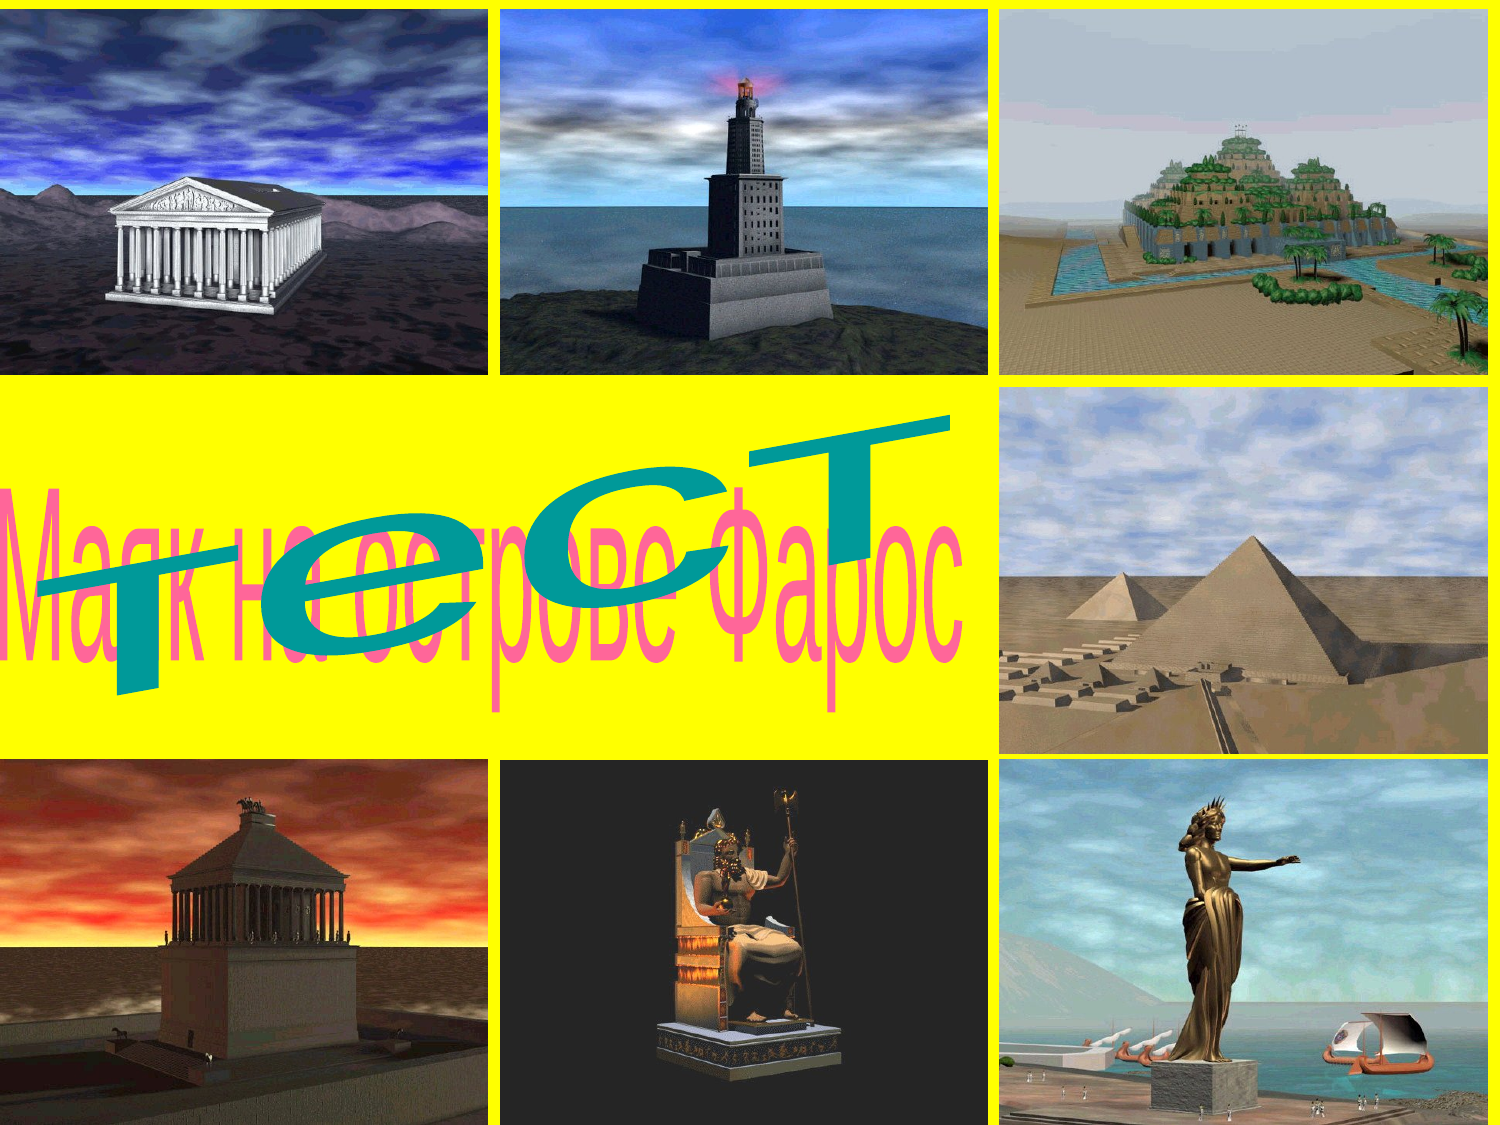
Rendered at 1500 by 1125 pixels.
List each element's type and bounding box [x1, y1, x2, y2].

picture [999, 387, 1488, 754]
picture [999, 9, 1488, 376]
picture [0, 9, 488, 376]
picture [499, 760, 988, 1125]
picture [499, 9, 988, 376]
picture [999, 759, 1488, 1125]
picture [0, 759, 488, 1125]
